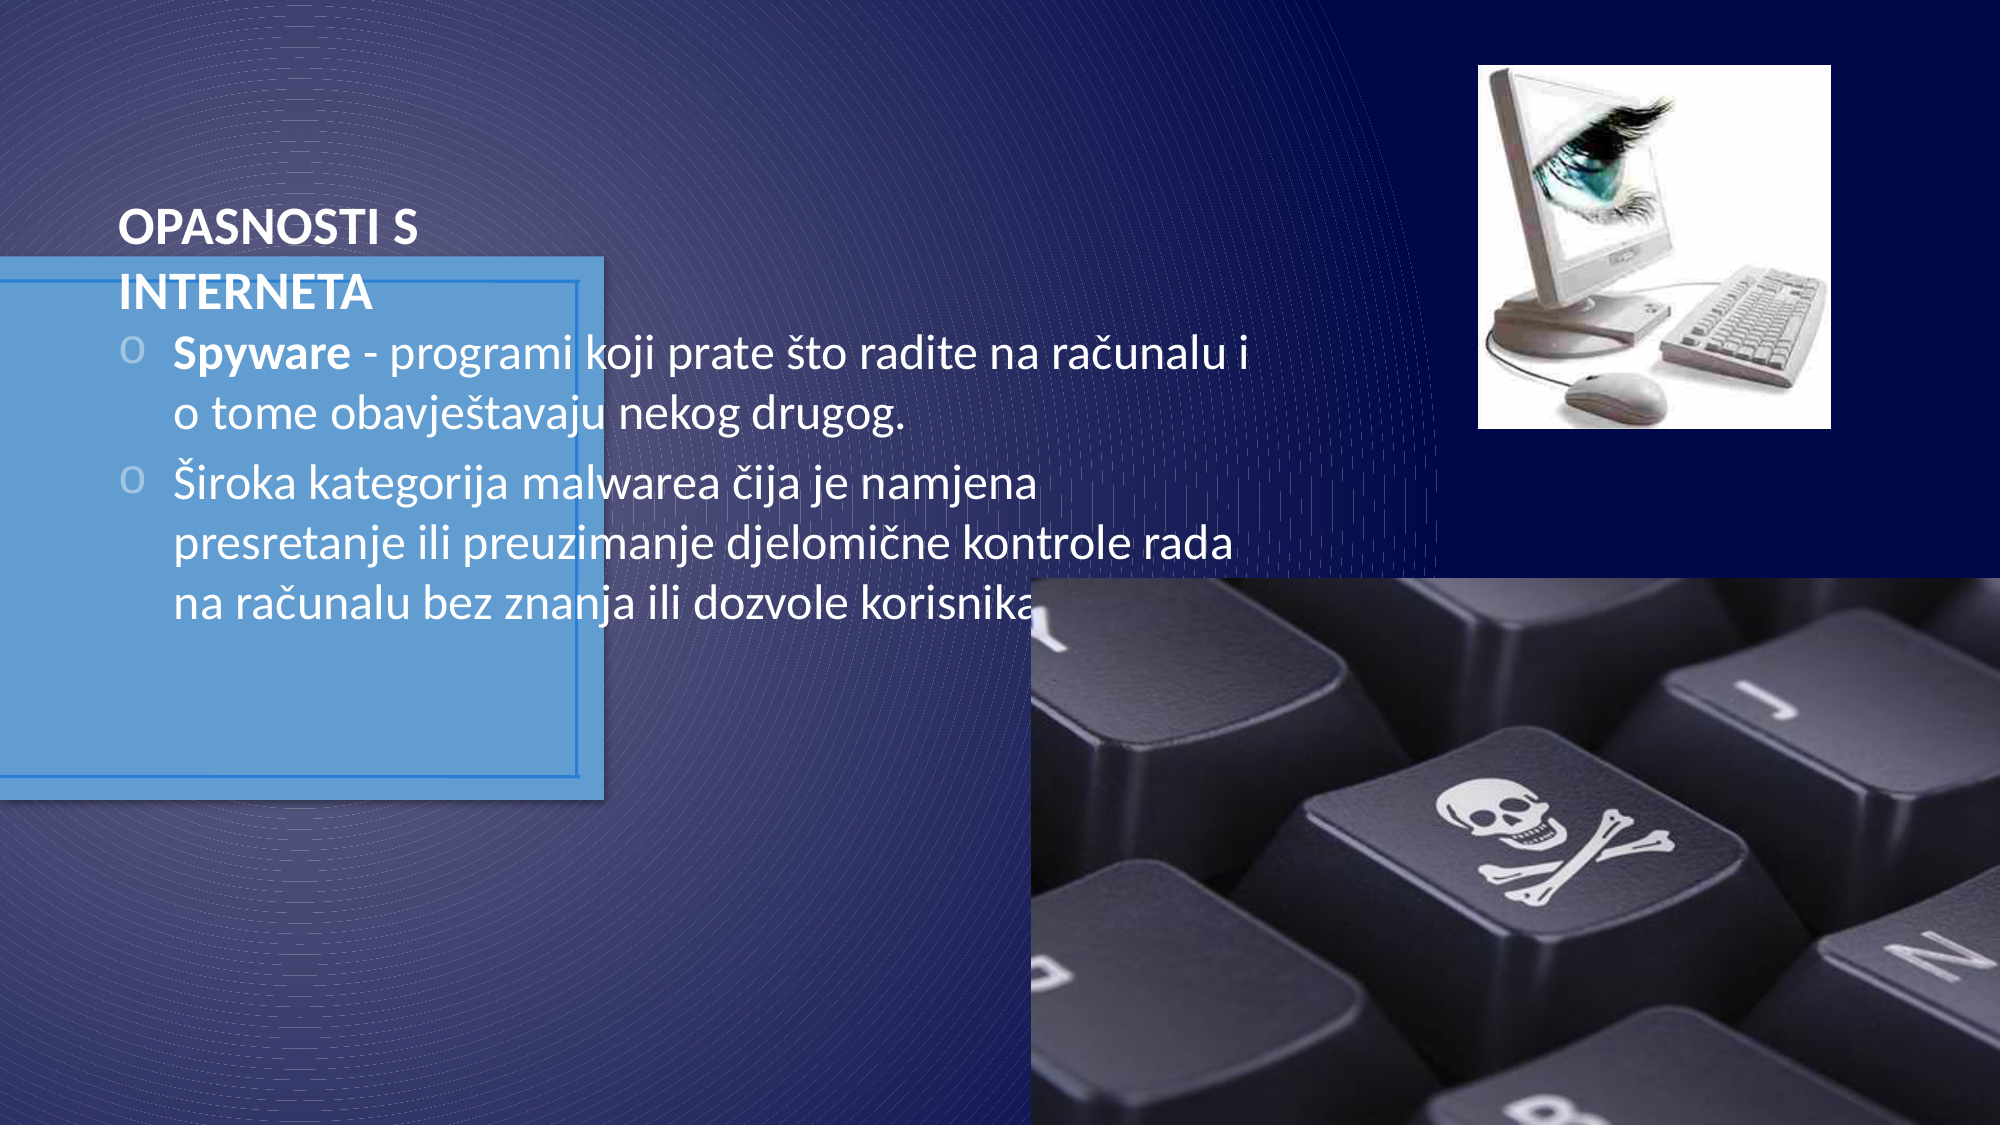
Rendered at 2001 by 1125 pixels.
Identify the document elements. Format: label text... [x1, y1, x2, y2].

picture [1030, 577, 2000, 1125]
title OPASNOSTI S INTERNETA [103, 50, 634, 312]
list Spyware - programi koji prate što radite na računalu i o tome obavještavaju nekog drugog. Široka kategorija malwarea čija je namjena presretanje ili preuzimanje djelomične kontrole rada na računalu bez znanja ili dozvole korisnika. [102, 312, 1275, 714]
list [1477, 65, 1831, 429]
